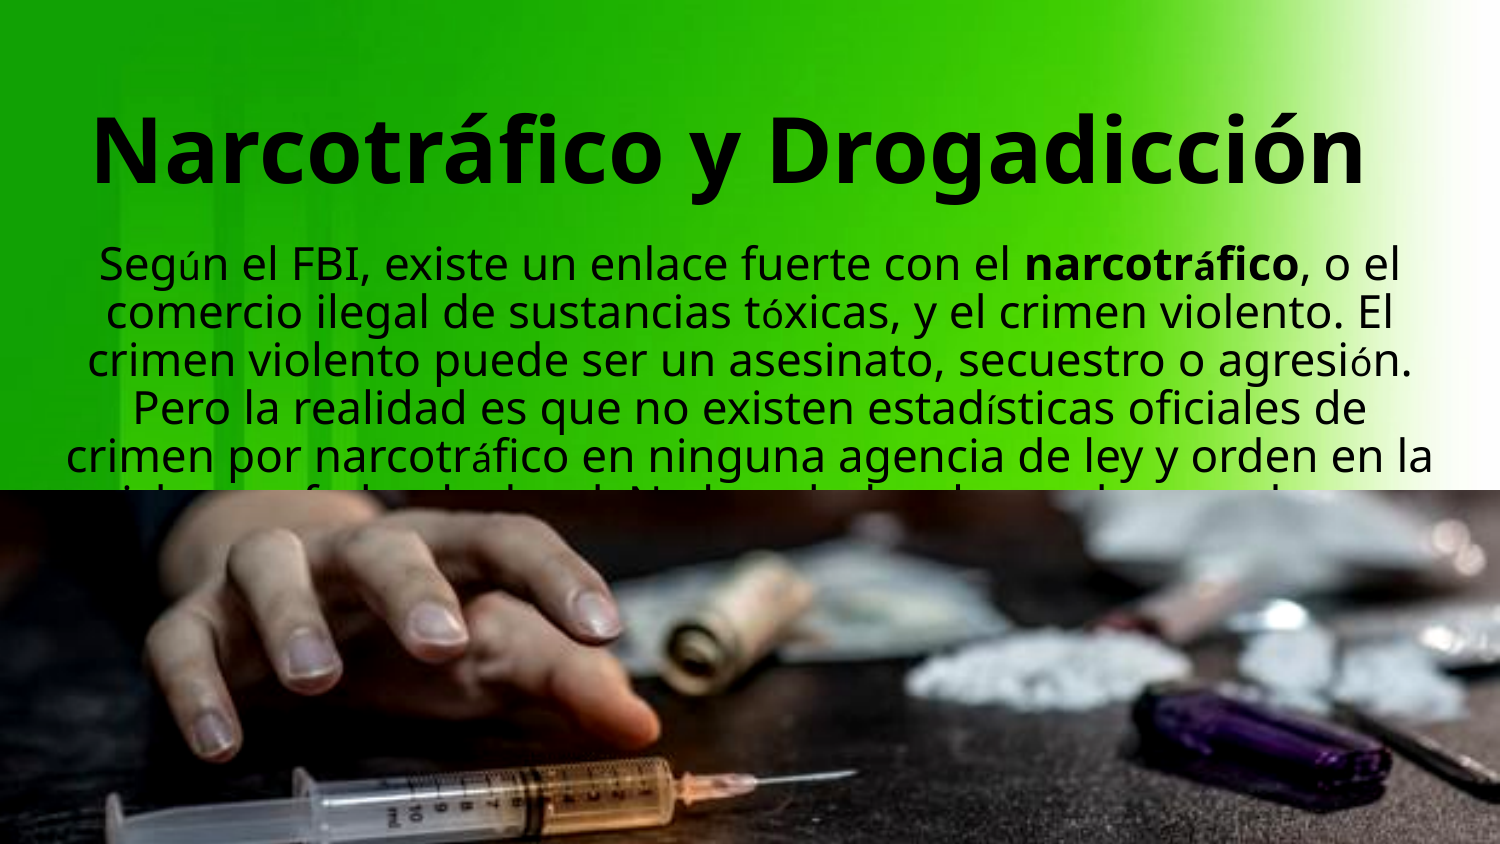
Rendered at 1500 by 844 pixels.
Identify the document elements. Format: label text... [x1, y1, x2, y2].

text_box Según el FBI, existe un enlace fuerte con el narcotráfico, o el comercio ilegal de sustancias tóxicas, y el crimen violento. El crimen violento puede ser un asesinato, secuestro o agresión. Pero la realidad es que no existen estadísticas oficiales de crimen por narcotráfico en ninguna agencia de ley y orden en la isla, sea federal o local. No hay dudas de que ha creado un serio problema de adicción en la isla. [50, 234, 1450, 485]
picture [0, 0, 1500, 844]
text_box Narcotráfico y Drogadicción [74, 84, 1500, 216]
